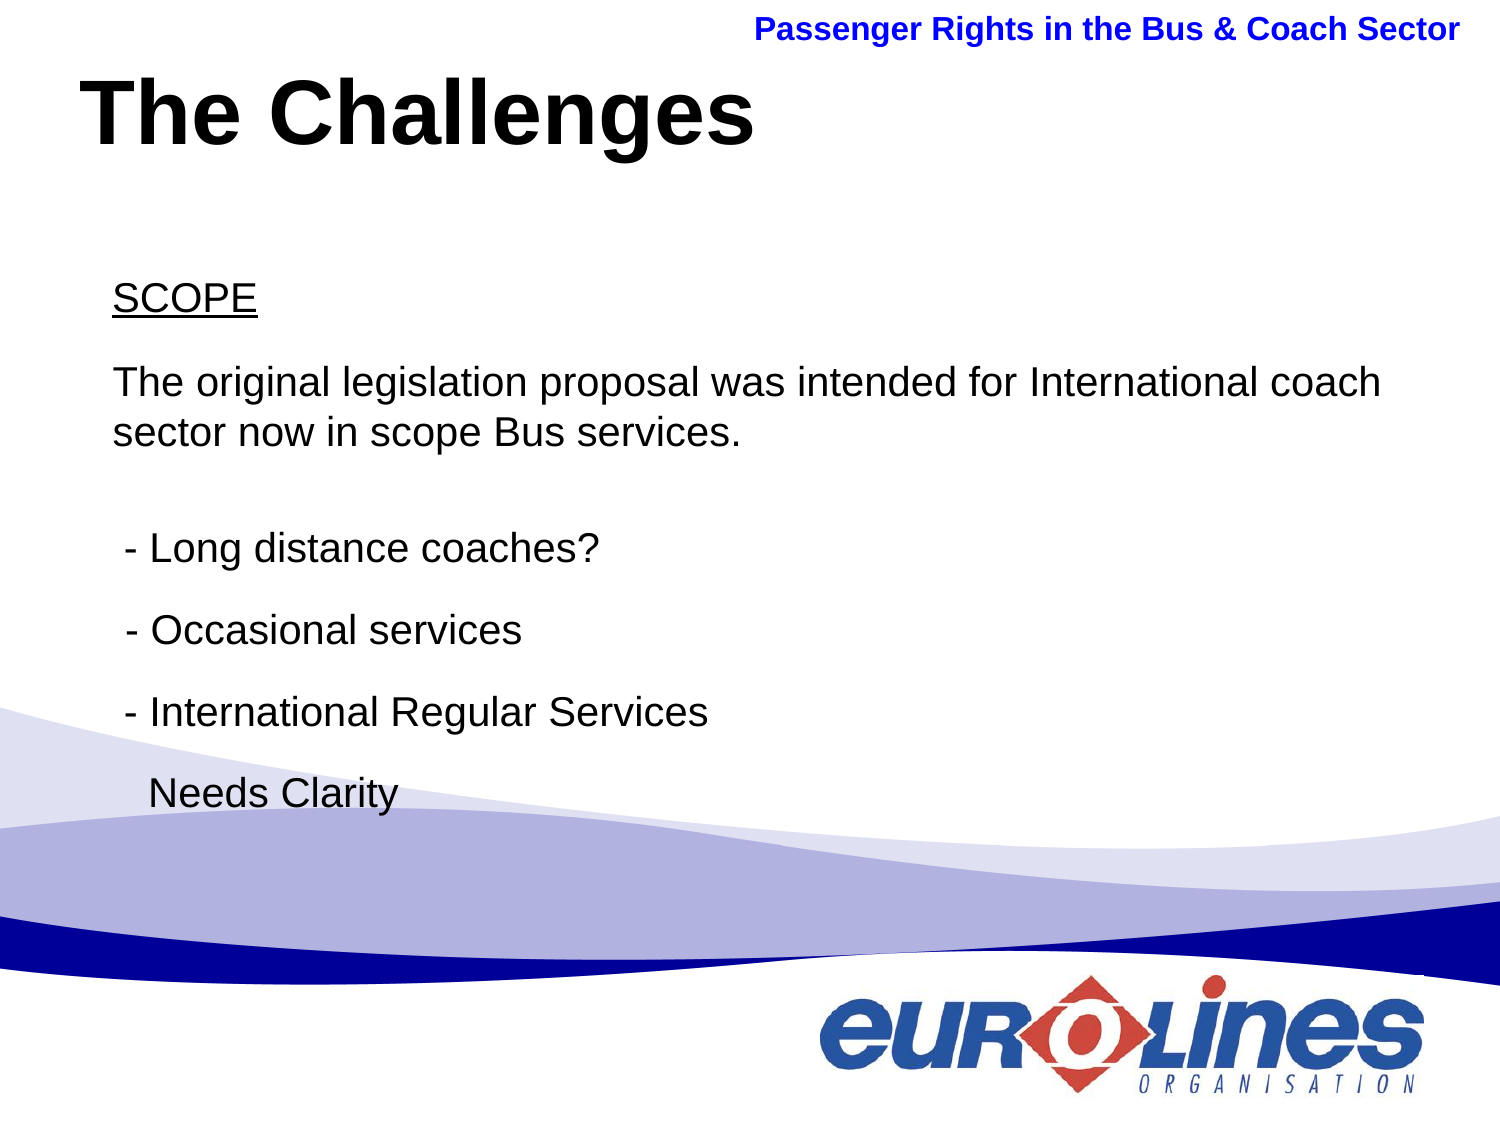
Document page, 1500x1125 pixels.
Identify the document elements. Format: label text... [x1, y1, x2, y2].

list SCOPE The original legislation proposal was intended for International coach sector now in scope Bus services. - Long distance coaches? - Occasional services - International Regular Services Needs Clarity [40, 255, 1424, 1024]
title The Challenges [64, 42, 1400, 173]
picture [820, 974, 1424, 1098]
